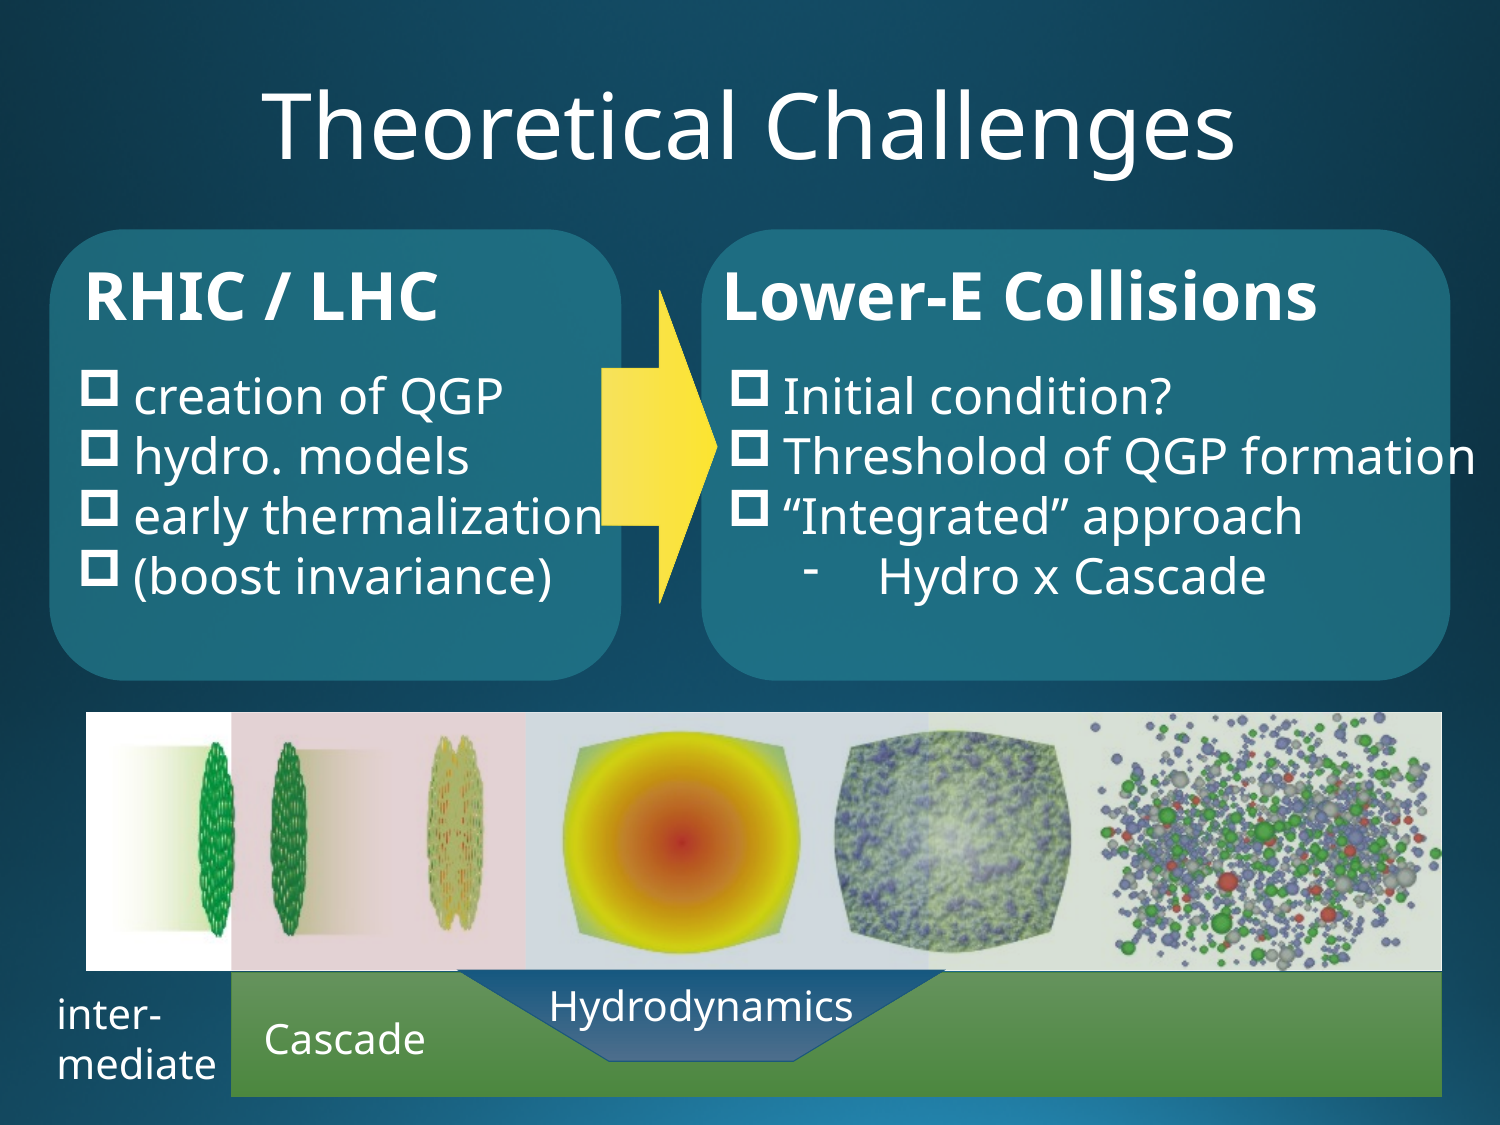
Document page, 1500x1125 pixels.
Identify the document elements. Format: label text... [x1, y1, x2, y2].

text_box [569, 1038, 833, 1062]
text_box [622, 290, 701, 604]
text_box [701, 229, 1466, 681]
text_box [49, 229, 622, 681]
text_box [458, 971, 944, 1017]
picture [0, 0, 1500, 1125]
text_box inter- mediate [41, 980, 232, 1095]
text_box Cascade [248, 1005, 441, 1071]
title Theoretical Challenges [103, 21, 1397, 240]
text_box Hydrodynamics [533, 972, 869, 1038]
text_box [231, 972, 1442, 1097]
